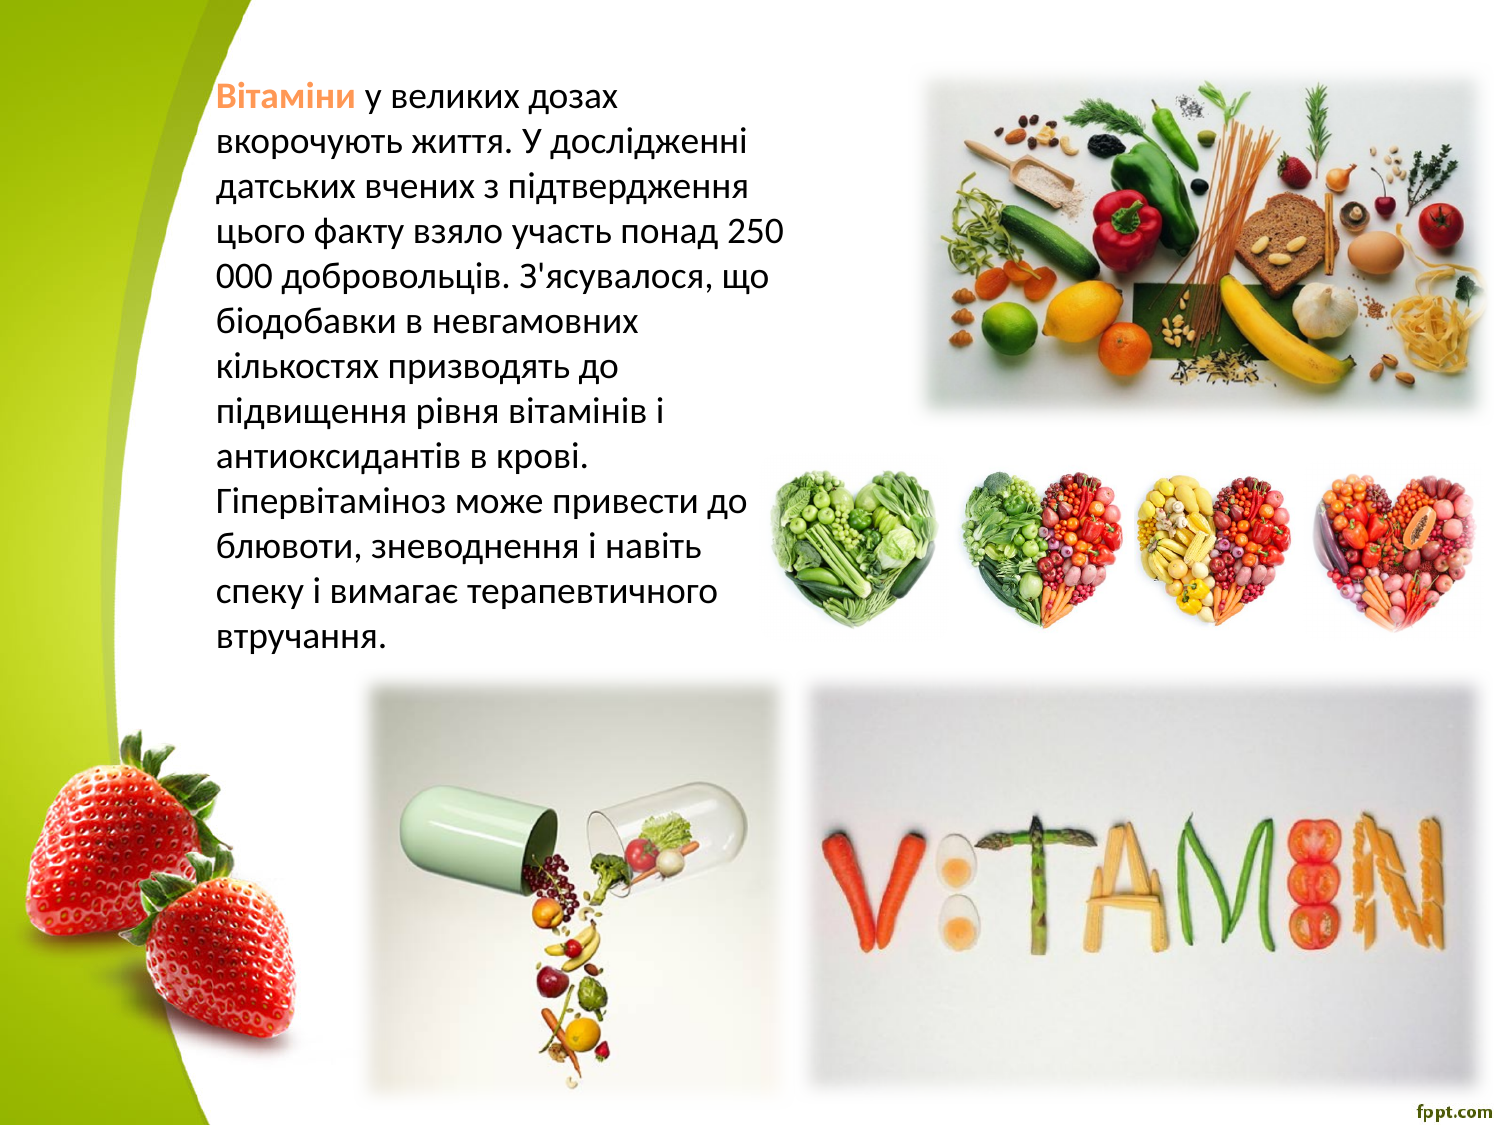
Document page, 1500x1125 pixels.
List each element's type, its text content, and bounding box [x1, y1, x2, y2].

text_box Вітаміни у великих дозах вкорочують життя. У дослідженні датських вчених з підтвердження цього факту взяло участь понад 250 000 добровольців. З'ясувалося, що біодобавки в невгамовних кількостях призводять до підвищення рівня вітамінів і антиоксидантів в крові. Гіпервітаміноз може привести до блювоти, зневоднення і навіть спеку і вимагає терапевтичного втручання. [201, 63, 810, 664]
picture [0, 0, 1500, 1125]
